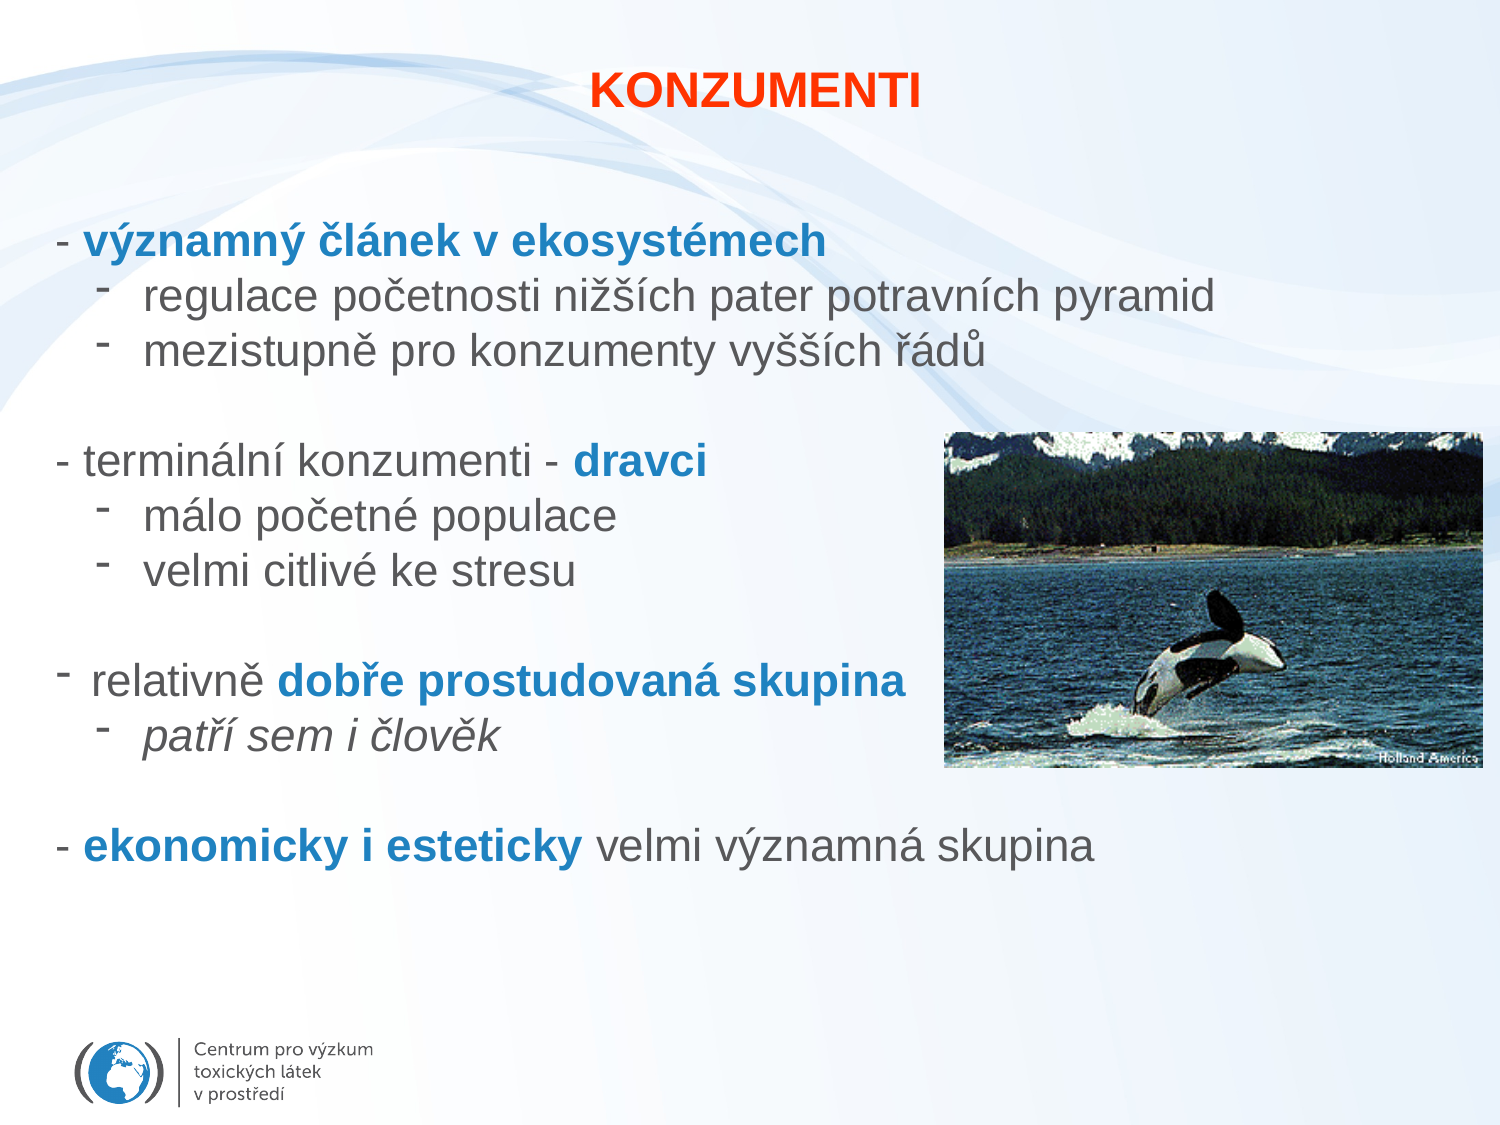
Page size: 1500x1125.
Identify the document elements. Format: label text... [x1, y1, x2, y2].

picture [0, 0, 1500, 1125]
text_box KONZUMENTI [49, 49, 1463, 125]
text_box - významný článek v ekosystémech regulace početnosti nižších pater potravních pyramid mezistupně pro konzumenty vyšších řádů - terminální konzumenti - dravci málo početné populace velmi citlivé ke stresu relativně dobře prostudovaná skupina patří sem i člověk - ekonomicky i esteticky velmi významná skupina [41, 203, 1454, 988]
